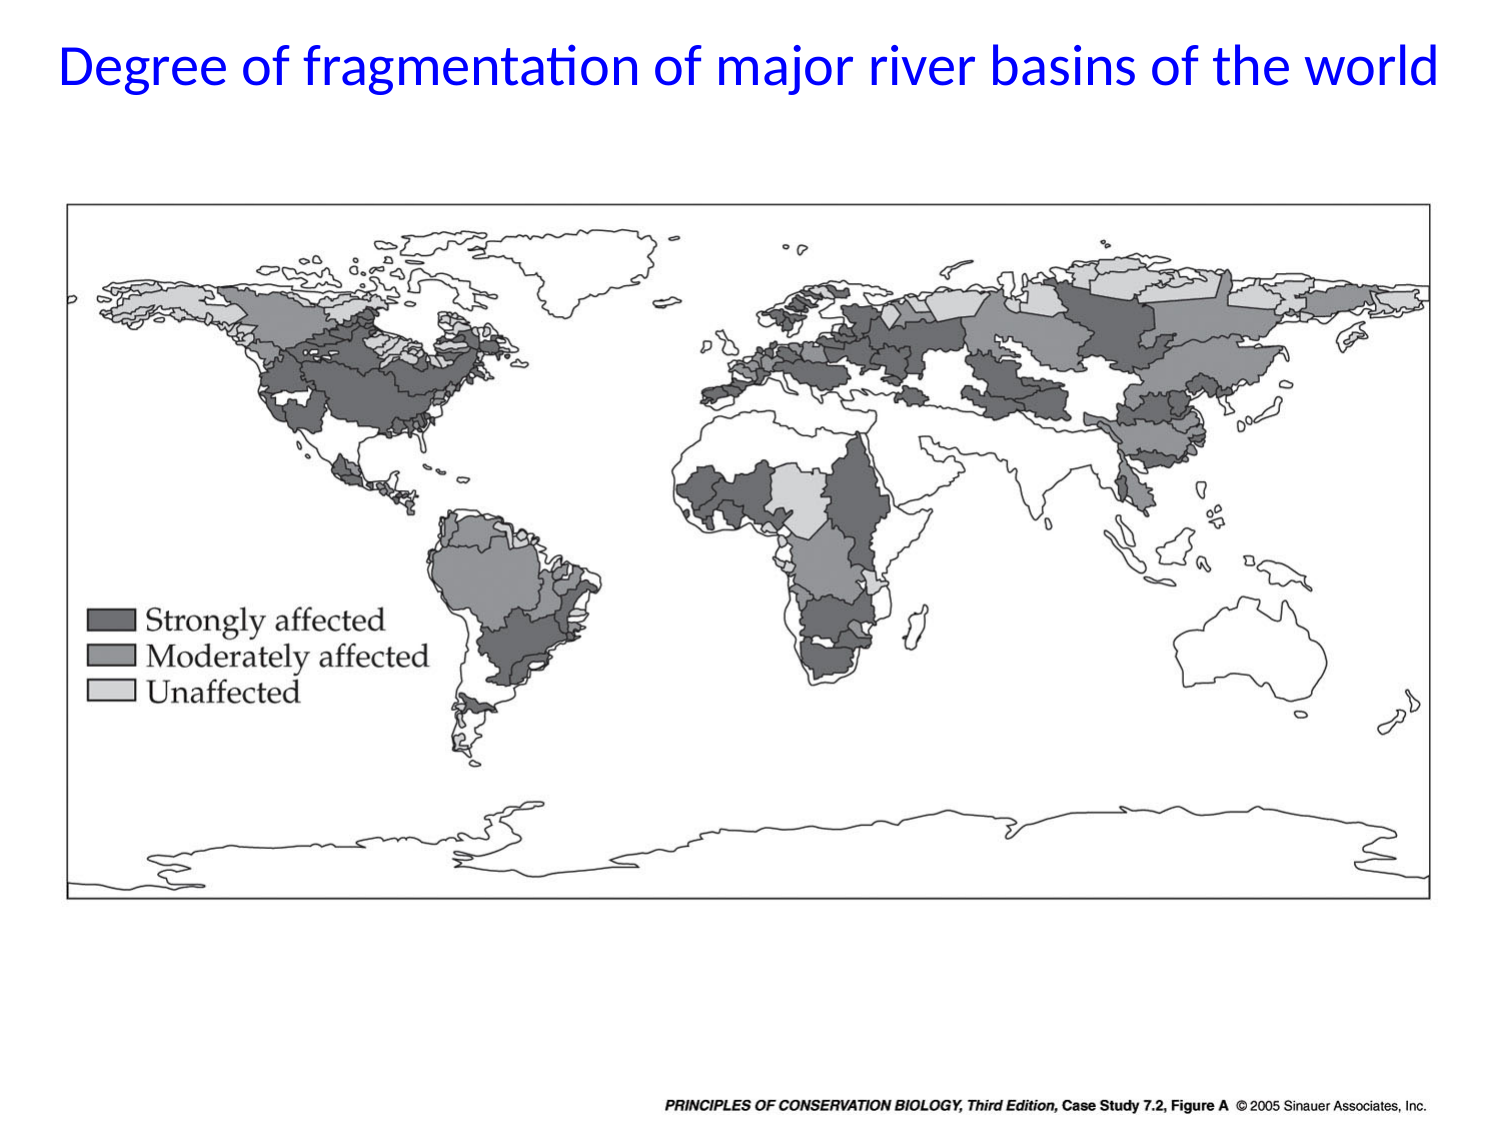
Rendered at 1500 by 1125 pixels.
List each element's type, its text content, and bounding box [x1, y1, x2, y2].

picture [45, 190, 1446, 1125]
text_box Degree of fragmentation of major river basins of the world [0, 0, 1500, 127]
